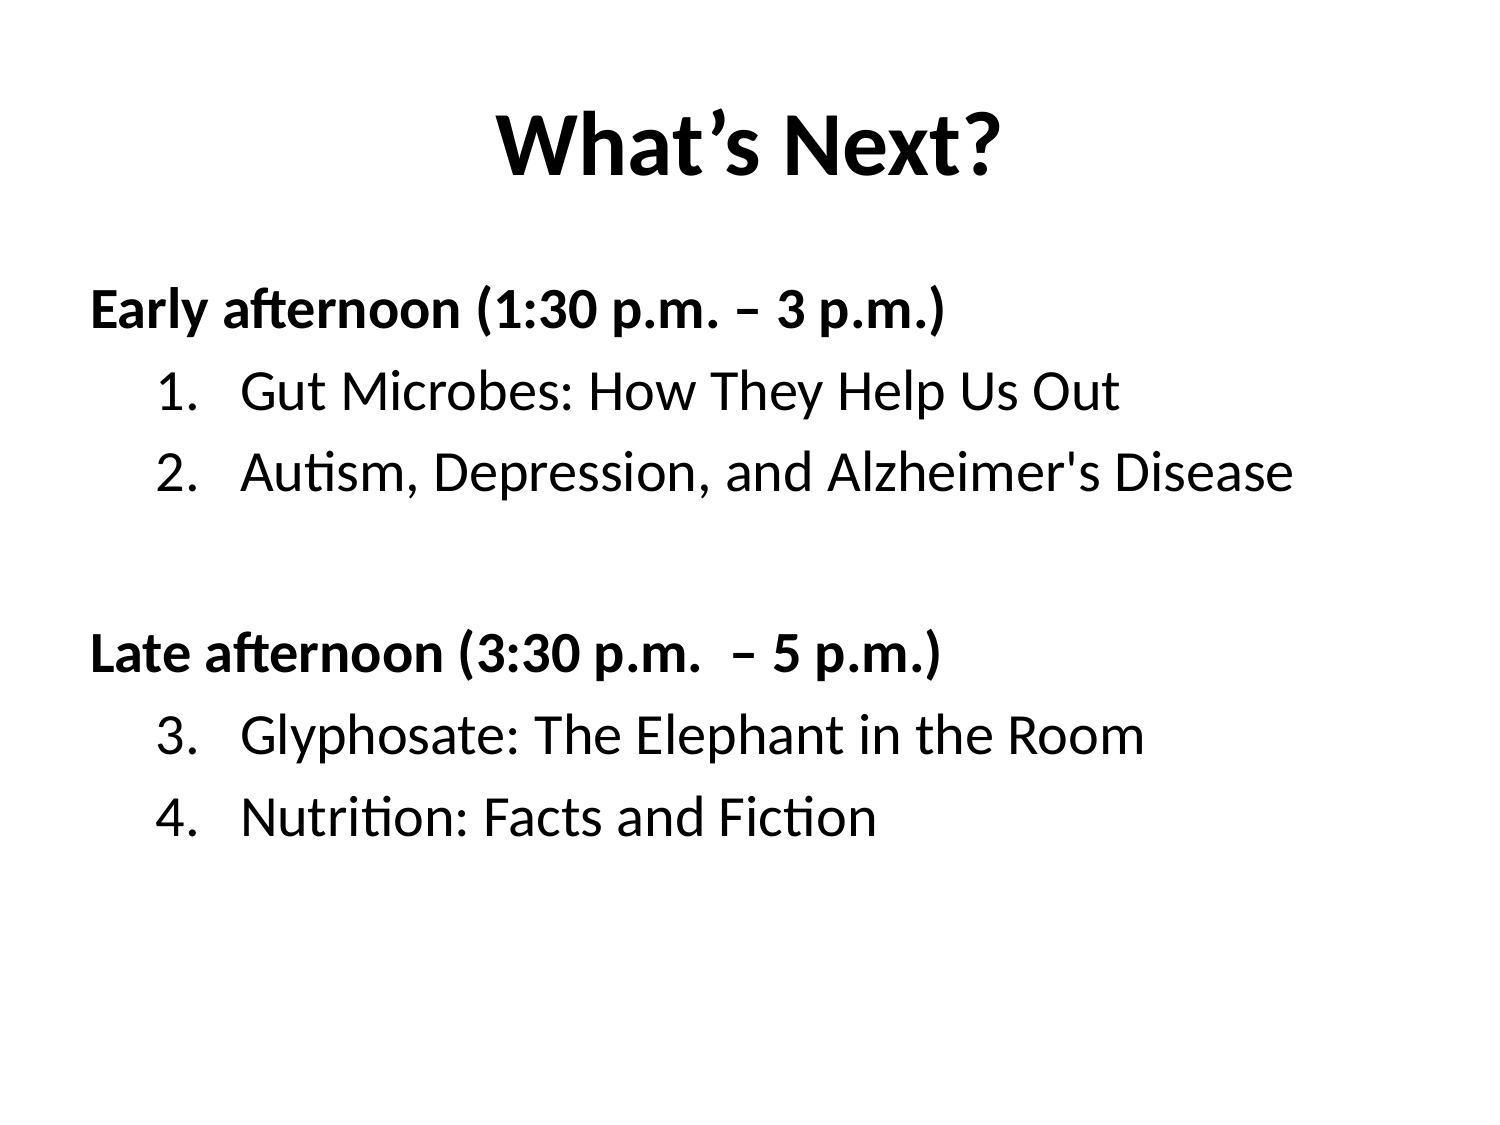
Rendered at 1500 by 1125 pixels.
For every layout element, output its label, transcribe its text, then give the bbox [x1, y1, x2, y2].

title What’s Next? [75, 45, 1425, 233]
list Early afternoon (1:30 p.m. – 3 p.m.) Gut Microbes: How They Help Us Out Autism, Depression, and Alzheimer's Disease Late afternoon (3:30 p.m. – 5 p.m.) Glyphosate: The Elephant in the Room Nutrition: Facts and Fiction [75, 262, 1425, 1005]
